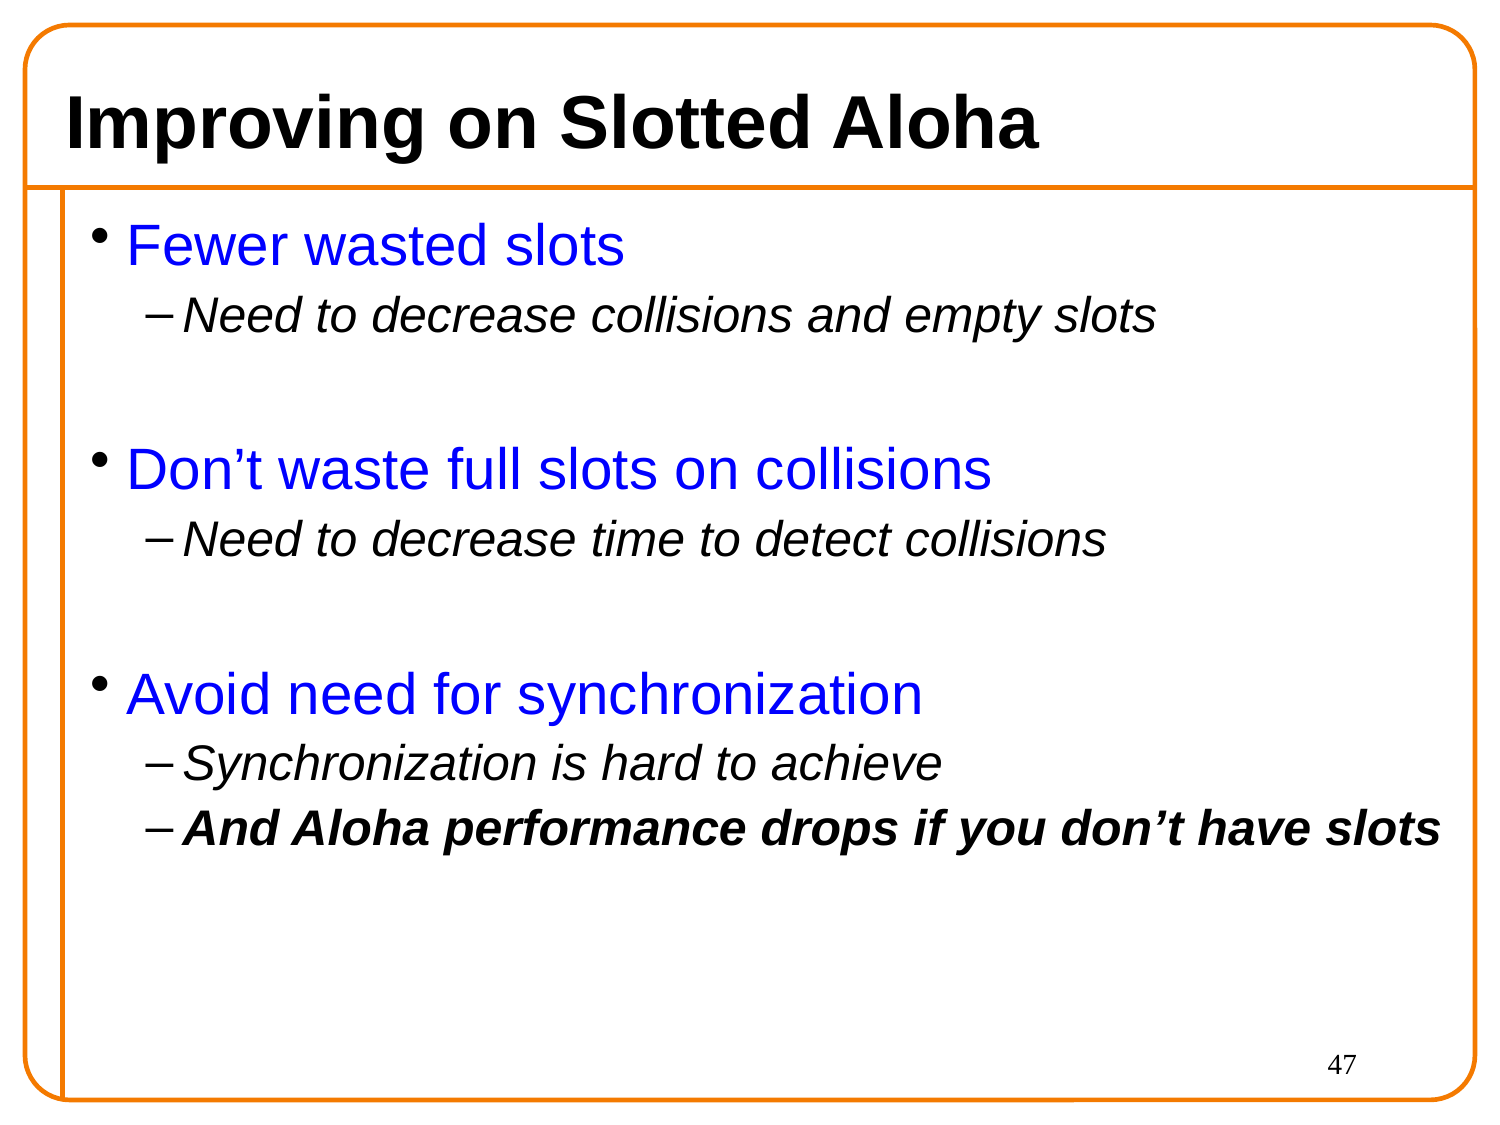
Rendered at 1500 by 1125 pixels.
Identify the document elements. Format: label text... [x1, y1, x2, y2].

list Fewer wasted slots Need to decrease collisions and empty slots Don’t waste full slots on collisions Need to decrease time to detect collisions Avoid need for synchronization Synchronization is hard to achieve And Aloha performance drops if you don’t have slots [75, 200, 1463, 1100]
title Improving on Slotted Aloha [50, 62, 1463, 175]
